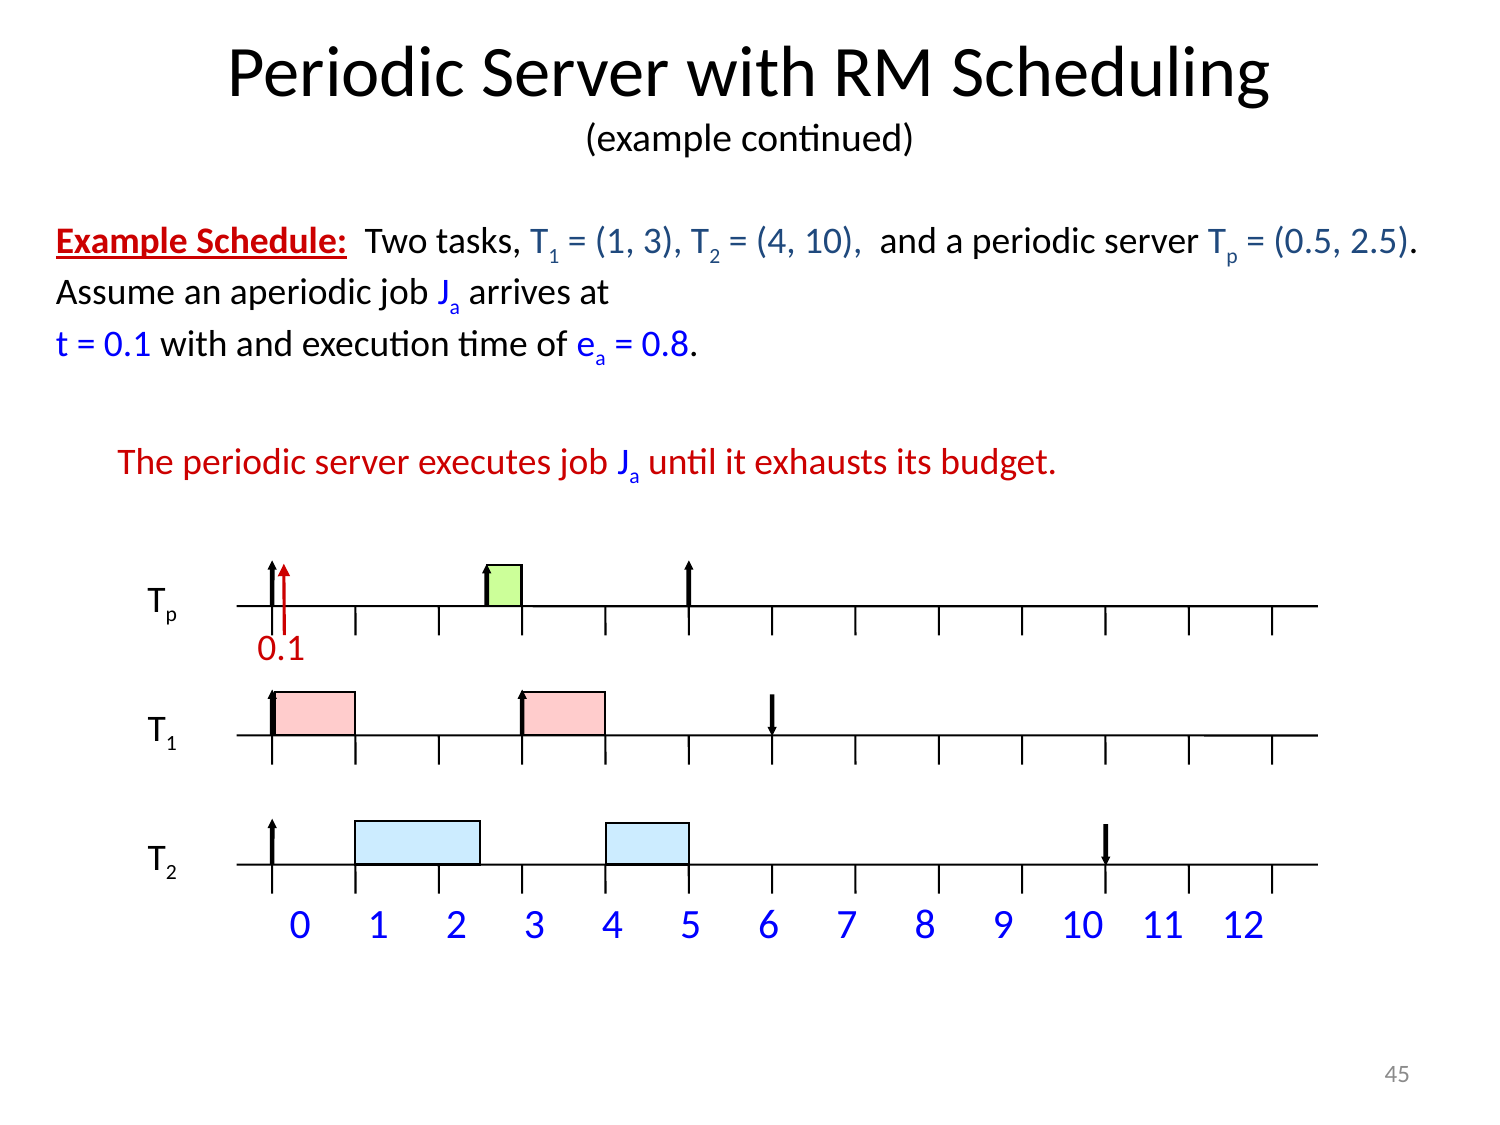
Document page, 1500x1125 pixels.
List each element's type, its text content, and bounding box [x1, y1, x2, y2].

text_box [487, 565, 522, 606]
text_box 0 1 2 3 4 5 6 7 8 9 10 11 12 [274, 889, 1281, 955]
text_box [482, 564, 491, 607]
text_box The periodic server executes job Ja until it exhausts its budget. [102, 429, 1398, 496]
text_box [277, 563, 291, 636]
text_box 0.1 [242, 615, 320, 676]
title Periodic Server with RM Scheduling (example continued) [0, 16, 1500, 167]
text_box [268, 818, 277, 865]
slide_number 45 [1074, 1042, 1425, 1103]
text_box [268, 689, 277, 736]
text_box T1 [132, 696, 192, 763]
text_box Example Schedule: Two tasks, T1 = (1, 3), T2 = (4, 10), and a periodic server Tp = (0.5, 2.5). Assume an aperiodic job Ja arrives at t = 0.1 with and execution time of ea = 0.8. [41, 208, 1486, 377]
text_box [355, 820, 480, 865]
text_box [268, 560, 277, 607]
text_box [523, 691, 606, 735]
text_box [518, 689, 527, 736]
text_box [1101, 824, 1110, 866]
text_box [605, 822, 689, 865]
text_box [684, 560, 693, 607]
text_box [768, 694, 777, 737]
text_box T2 [132, 825, 192, 892]
text_box Tp [132, 567, 193, 633]
text_box [274, 691, 355, 735]
